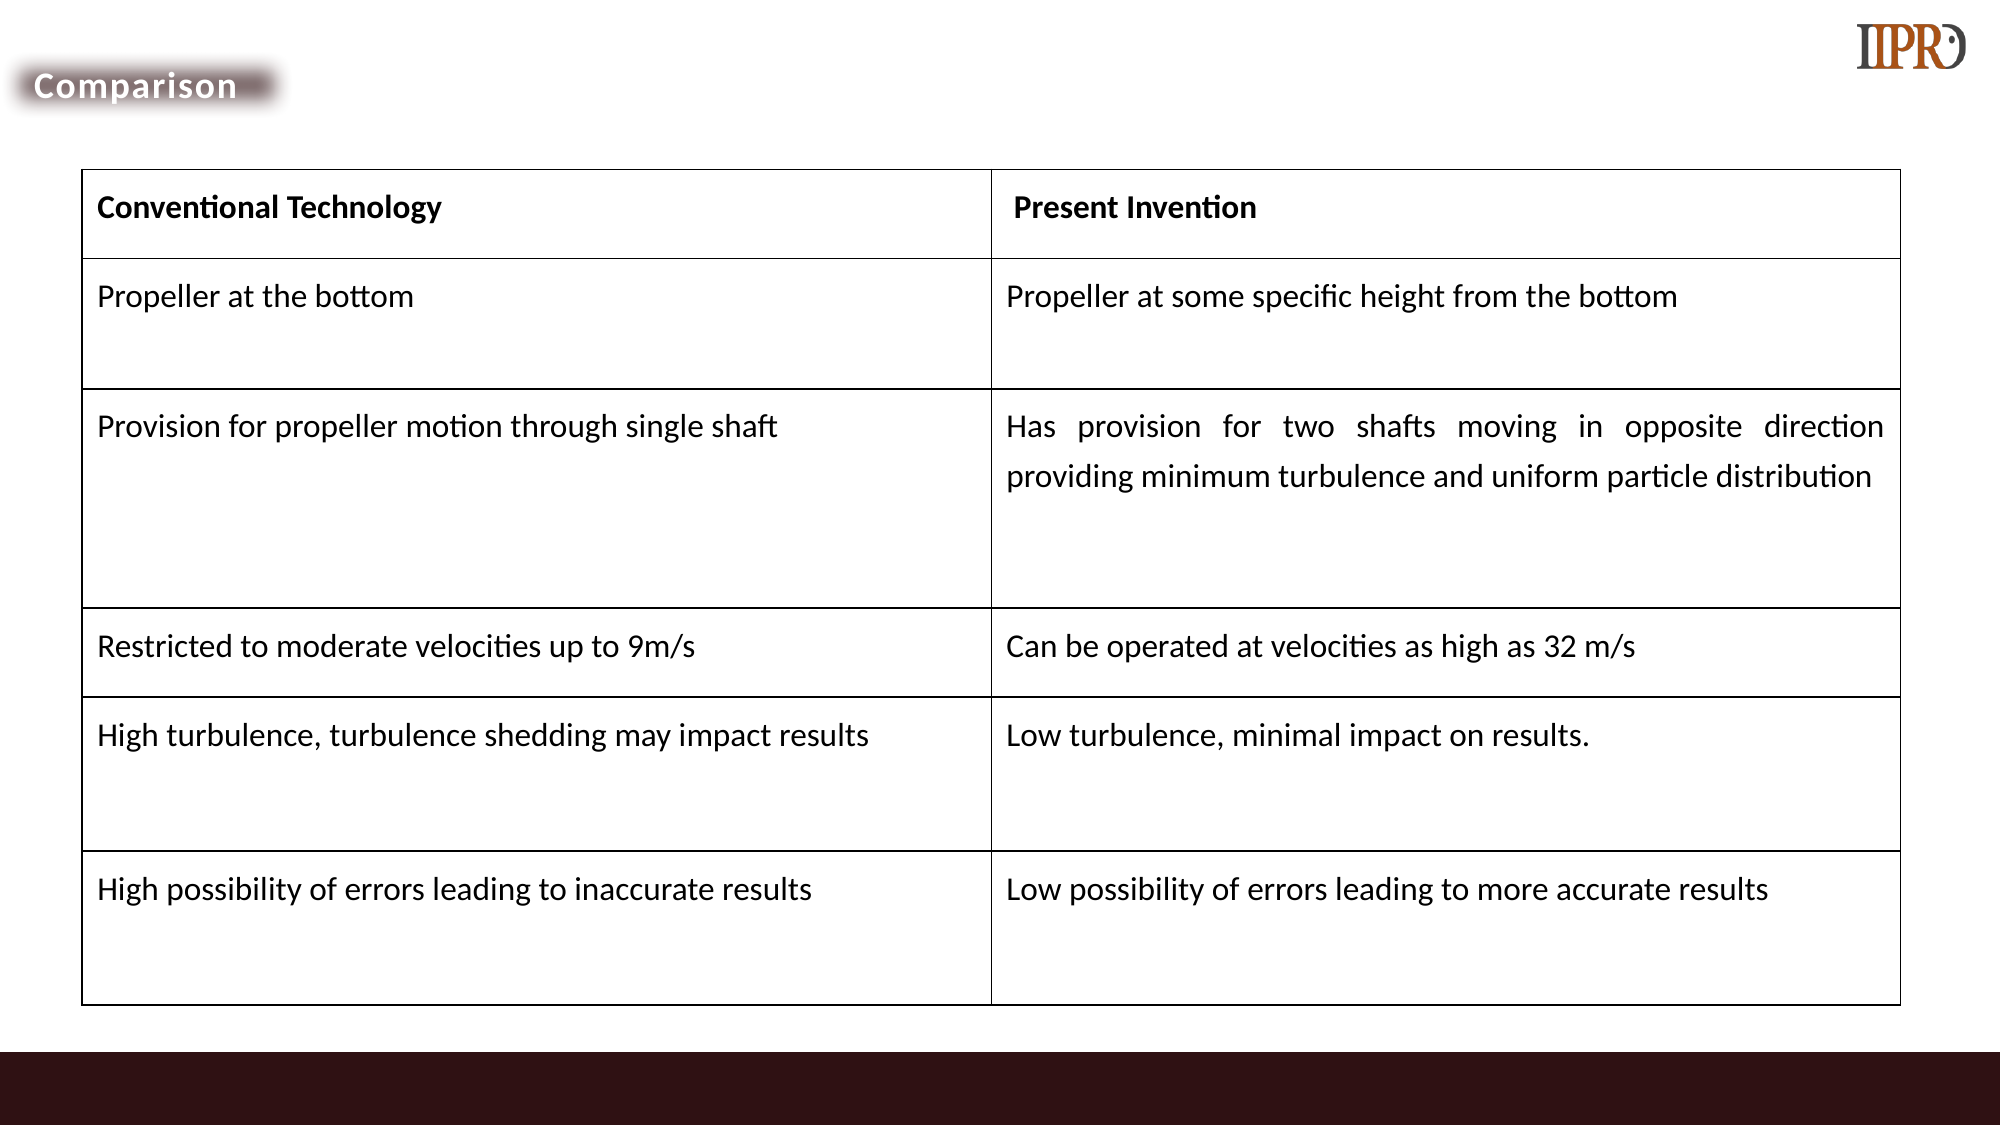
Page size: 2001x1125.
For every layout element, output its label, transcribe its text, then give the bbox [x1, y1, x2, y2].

table_cell Propeller at some specific height from the bottom [992, 259, 1900, 388]
table_cell Provision for propeller motion through single shaft [83, 390, 991, 607]
table_header Conventional Technology [83, 170, 991, 258]
table_cell Can be operated at velocities as high as 32 m/s [992, 609, 1900, 696]
text_box [0, 1052, 2000, 1125]
table_header Present Invention [992, 170, 1900, 258]
table_cell Propeller at the bottom [83, 259, 991, 388]
table_cell High possibility of errors leading to inaccurate results [83, 852, 991, 1004]
table_cell Restricted to moderate velocities up to 9m/s [83, 609, 991, 696]
text_box [1857, 24, 1966, 69]
table_cell Has provision for two shafts moving in opposite direction providing minimum turbulence and uniform particle distribution [992, 390, 1900, 607]
text_box Comparison [32, 49, 281, 121]
table_cell Low turbulence, minimal impact on results. [992, 698, 1900, 850]
table_cell Low possibility of errors leading to more accurate results [992, 852, 1900, 1004]
table_cell High turbulence, turbulence shedding may impact results [83, 698, 991, 850]
